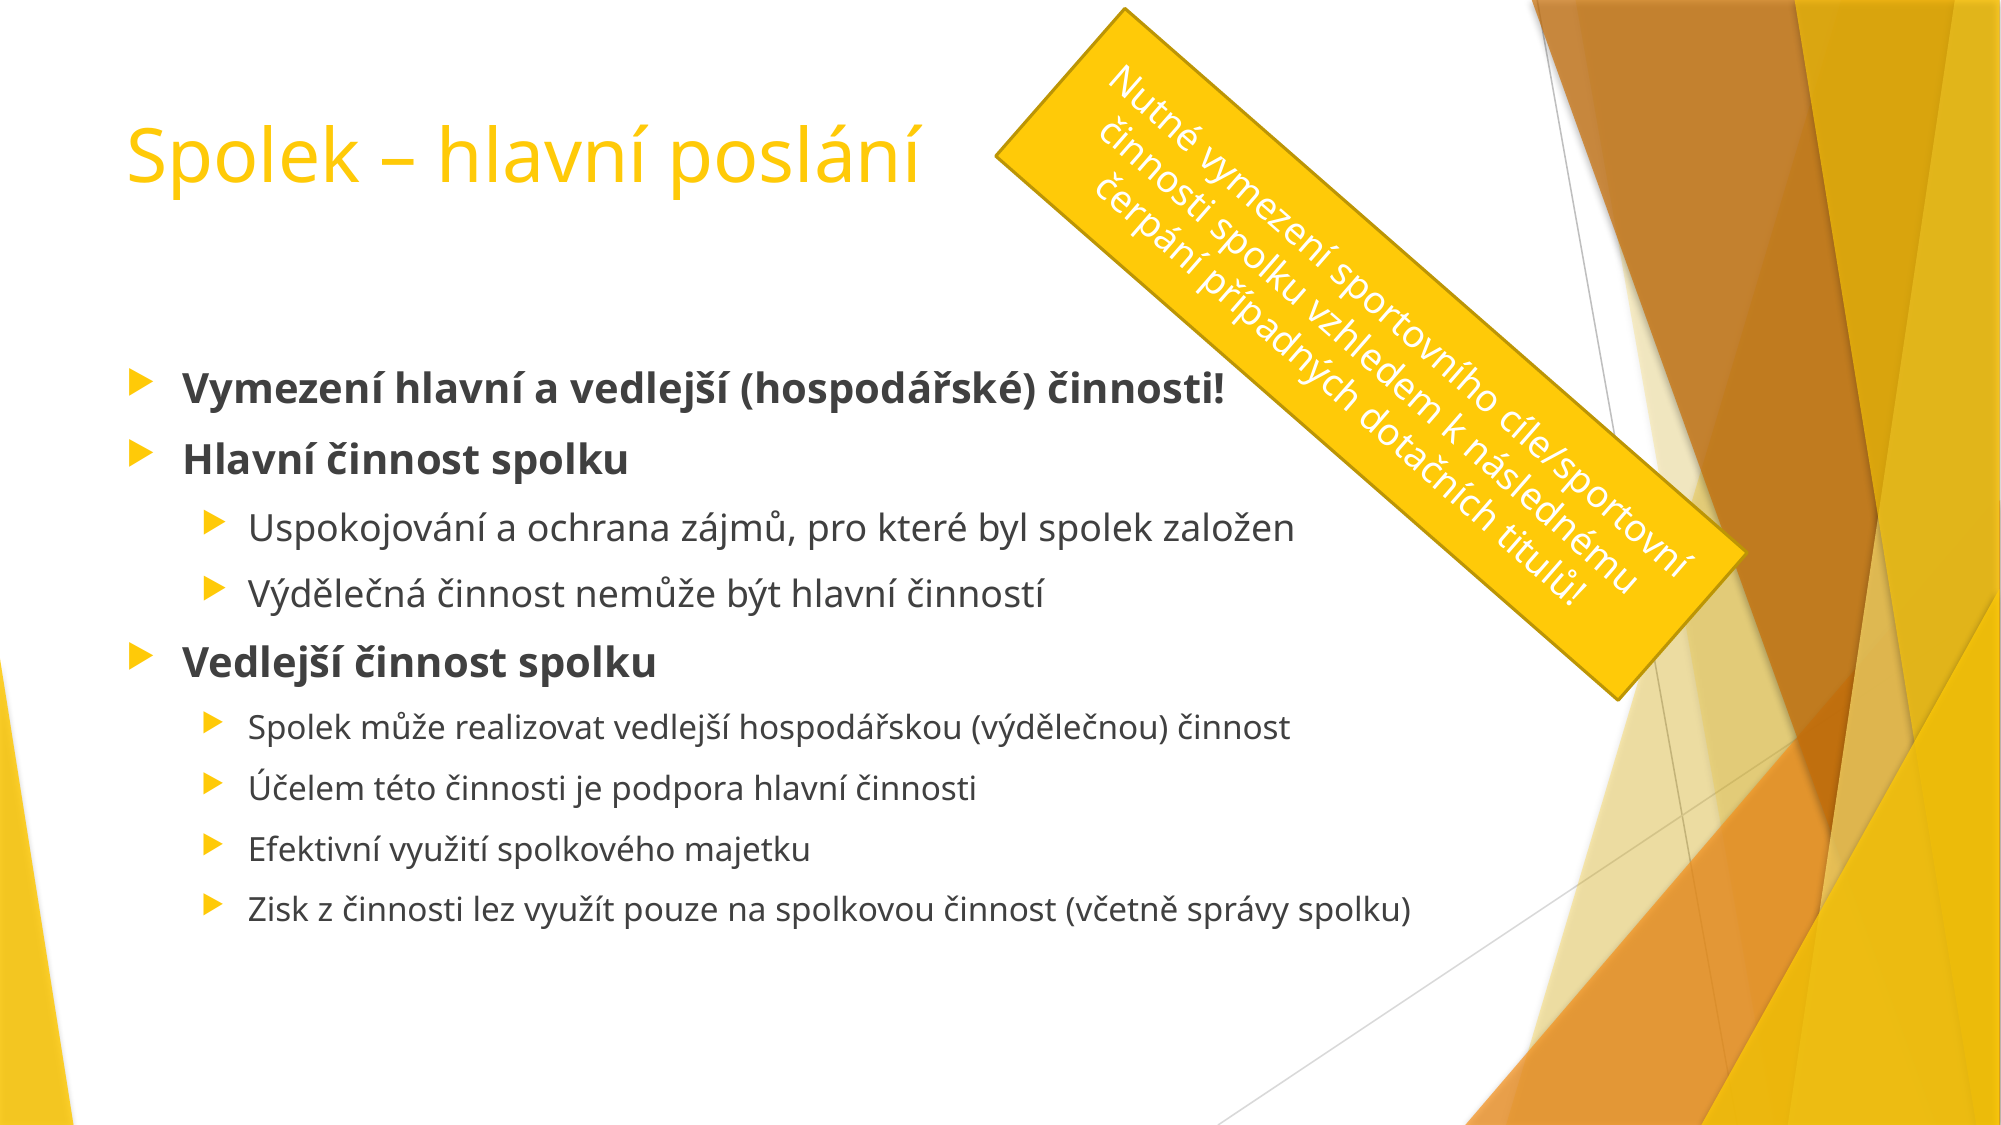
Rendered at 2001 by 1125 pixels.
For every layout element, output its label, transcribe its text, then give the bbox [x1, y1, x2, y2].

list Vymezení hlavní a vedlejší (hospodářské) činnosti! Hlavní činnost spolku Uspokojování a ochrana zájmů, pro které byl spolek založen Výdělečná činnost nemůže být hlavní činností Vedlejší činnost spolku Spolek může realizovat vedlejší hospodářskou (výdělečnou) činnost Účelem této činnosti je podpora hlavní činnosti Efektivní využití spolkového majetku Zisk z činnosti lez využít pouze na spolkovou činnost (včetně správy spolku) [111, 354, 1522, 992]
title Spolek – hlavní poslání [1233, 99, 1522, 317]
text_box Nutné vymezení sportovního cíle/sportovní činnosti spolku vzhledem k následnému čerpání případných dotačních titulů! [994, 7, 1749, 702]
title Spolek – hlavní poslání [111, 99, 1176, 317]
